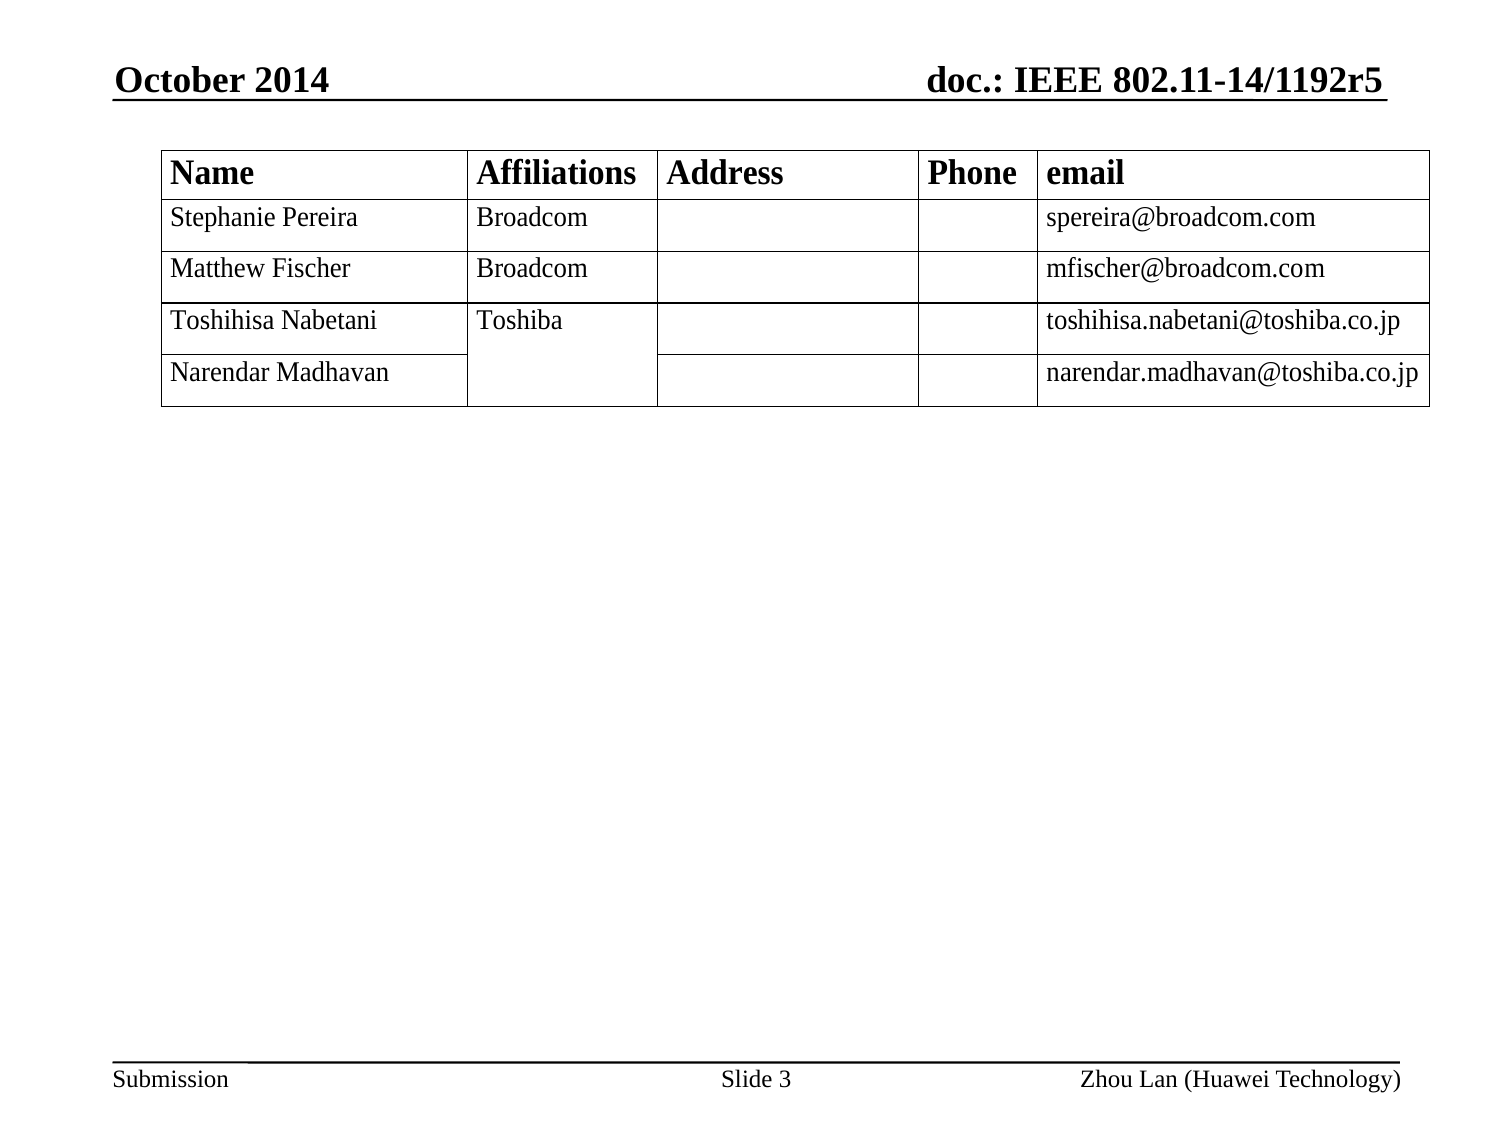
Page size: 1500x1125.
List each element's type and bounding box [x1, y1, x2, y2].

slide_number [114, 54, 332, 101]
text_box [148, 149, 1443, 1125]
